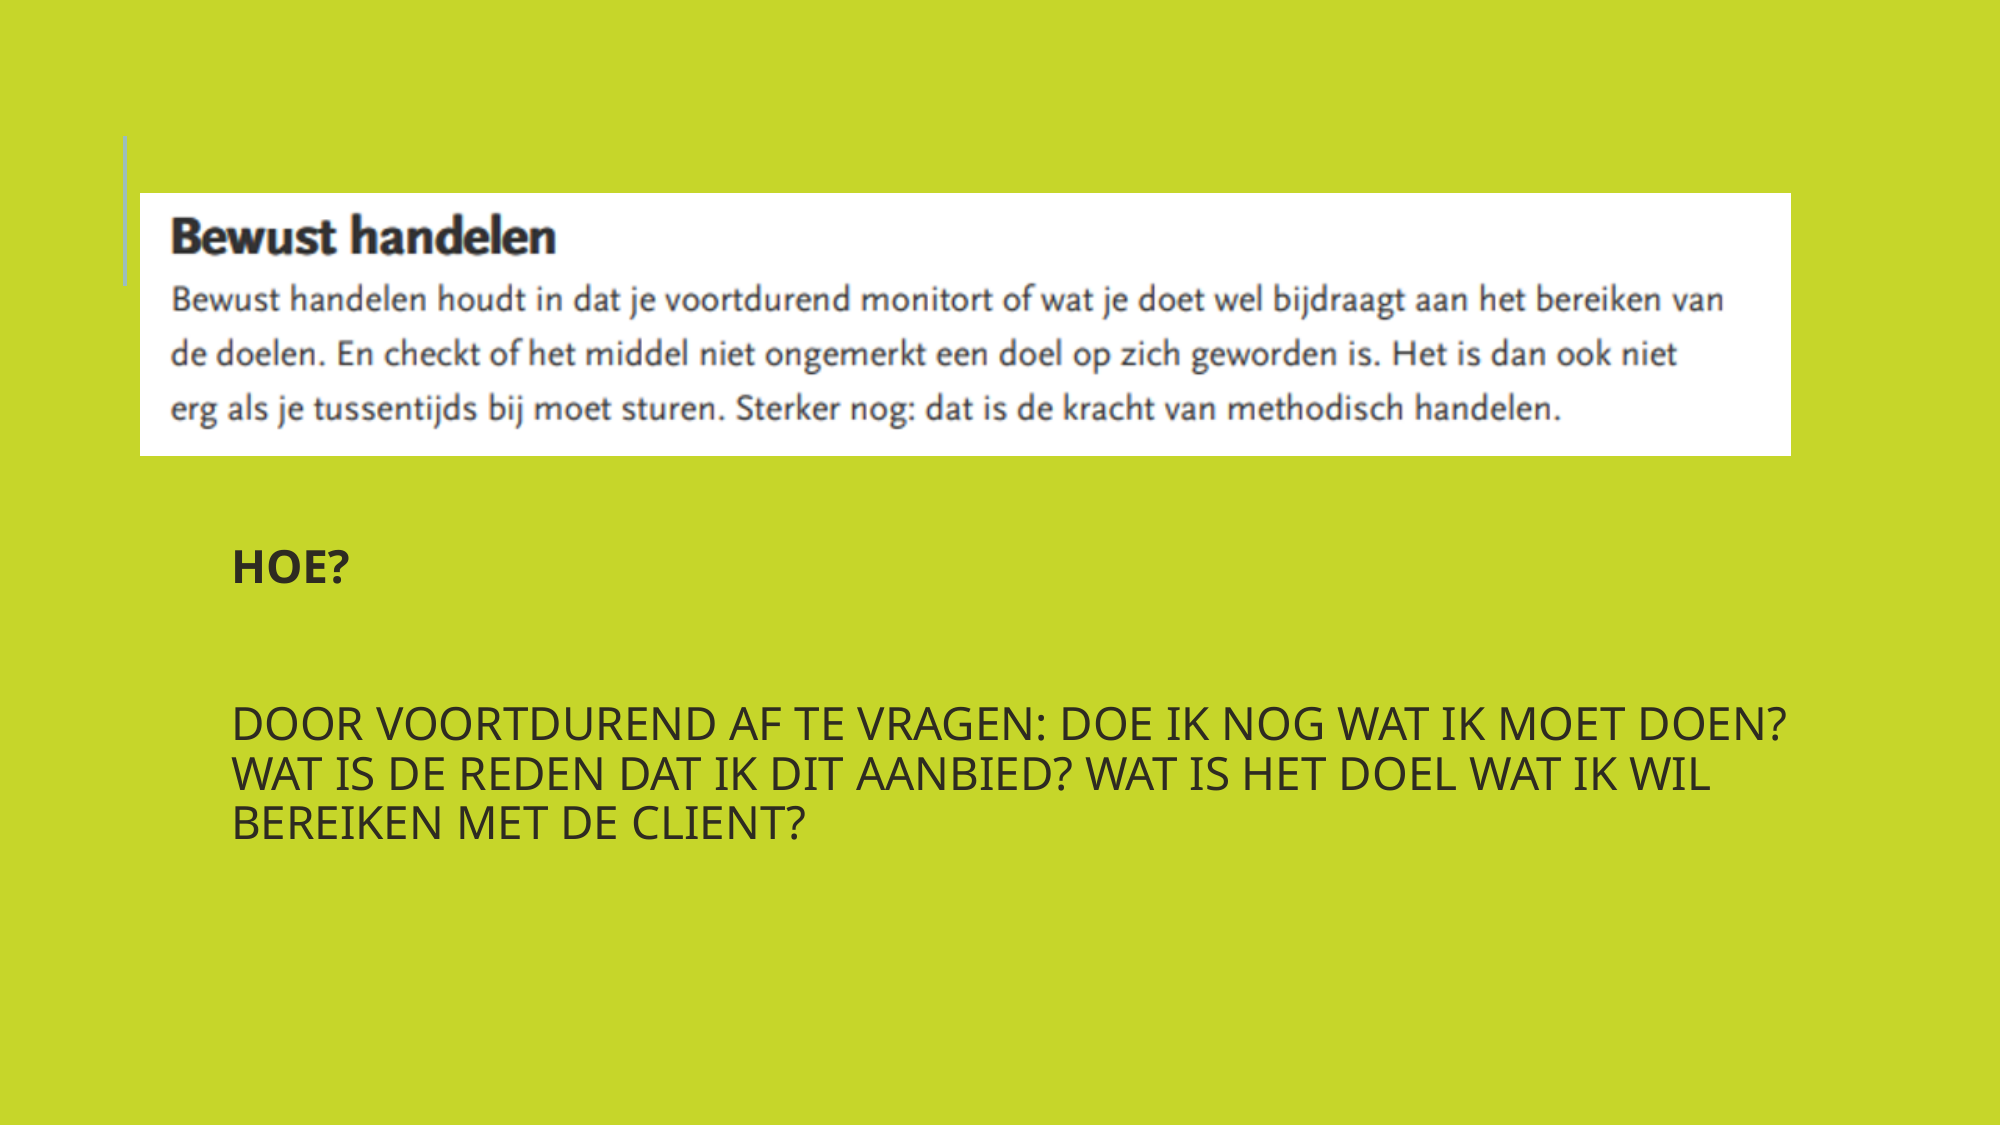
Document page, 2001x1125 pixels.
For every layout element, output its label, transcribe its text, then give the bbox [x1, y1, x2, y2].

list HOE? DOOR VOORTDUREND AF TE VRAGEN: DOE IK NOG WAT IK MOET DOEN? WAT IS DE REDEN DAT IK DIT AANBIED? WAT IS HET DOEL WAT IK WIL BEREIKEN MET DE CLIENT? [223, 536, 1818, 1125]
picture [139, 193, 1791, 457]
